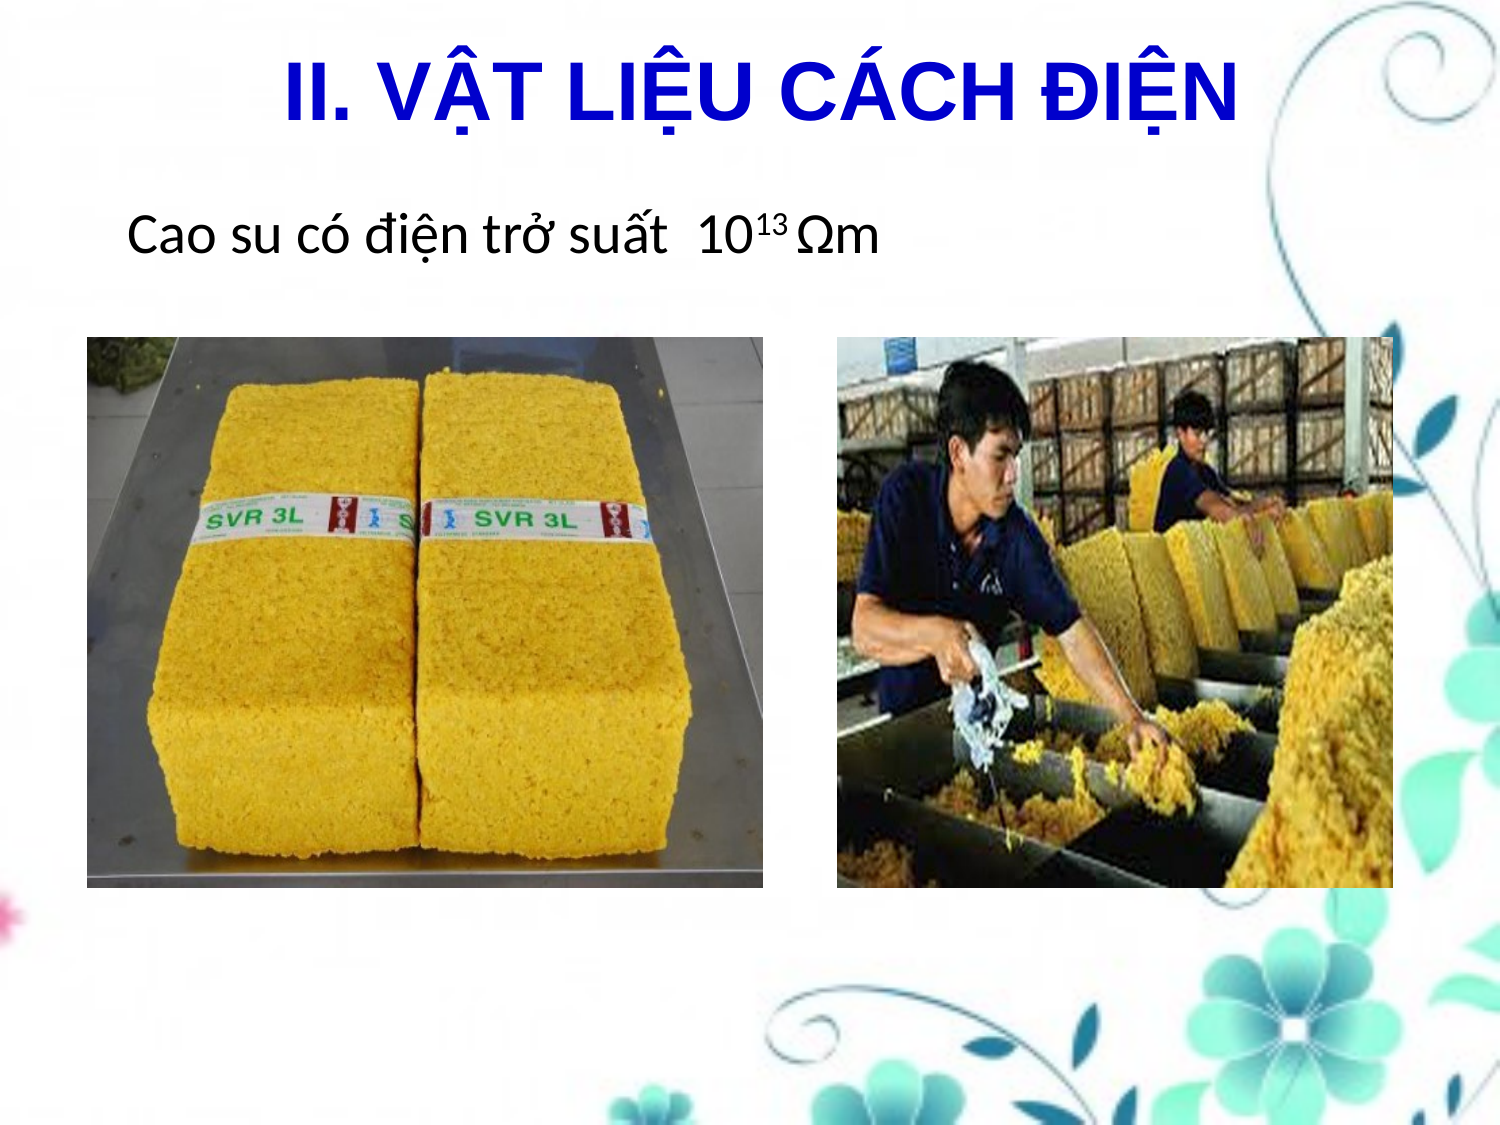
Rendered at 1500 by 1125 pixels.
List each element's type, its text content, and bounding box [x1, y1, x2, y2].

text_box Cao su có điện trở suất 1013 Ωm [112, 187, 1115, 273]
title II. VẬT LIỆU CÁCH ĐIỆN [87, 0, 1438, 175]
picture [0, 0, 1500, 1125]
